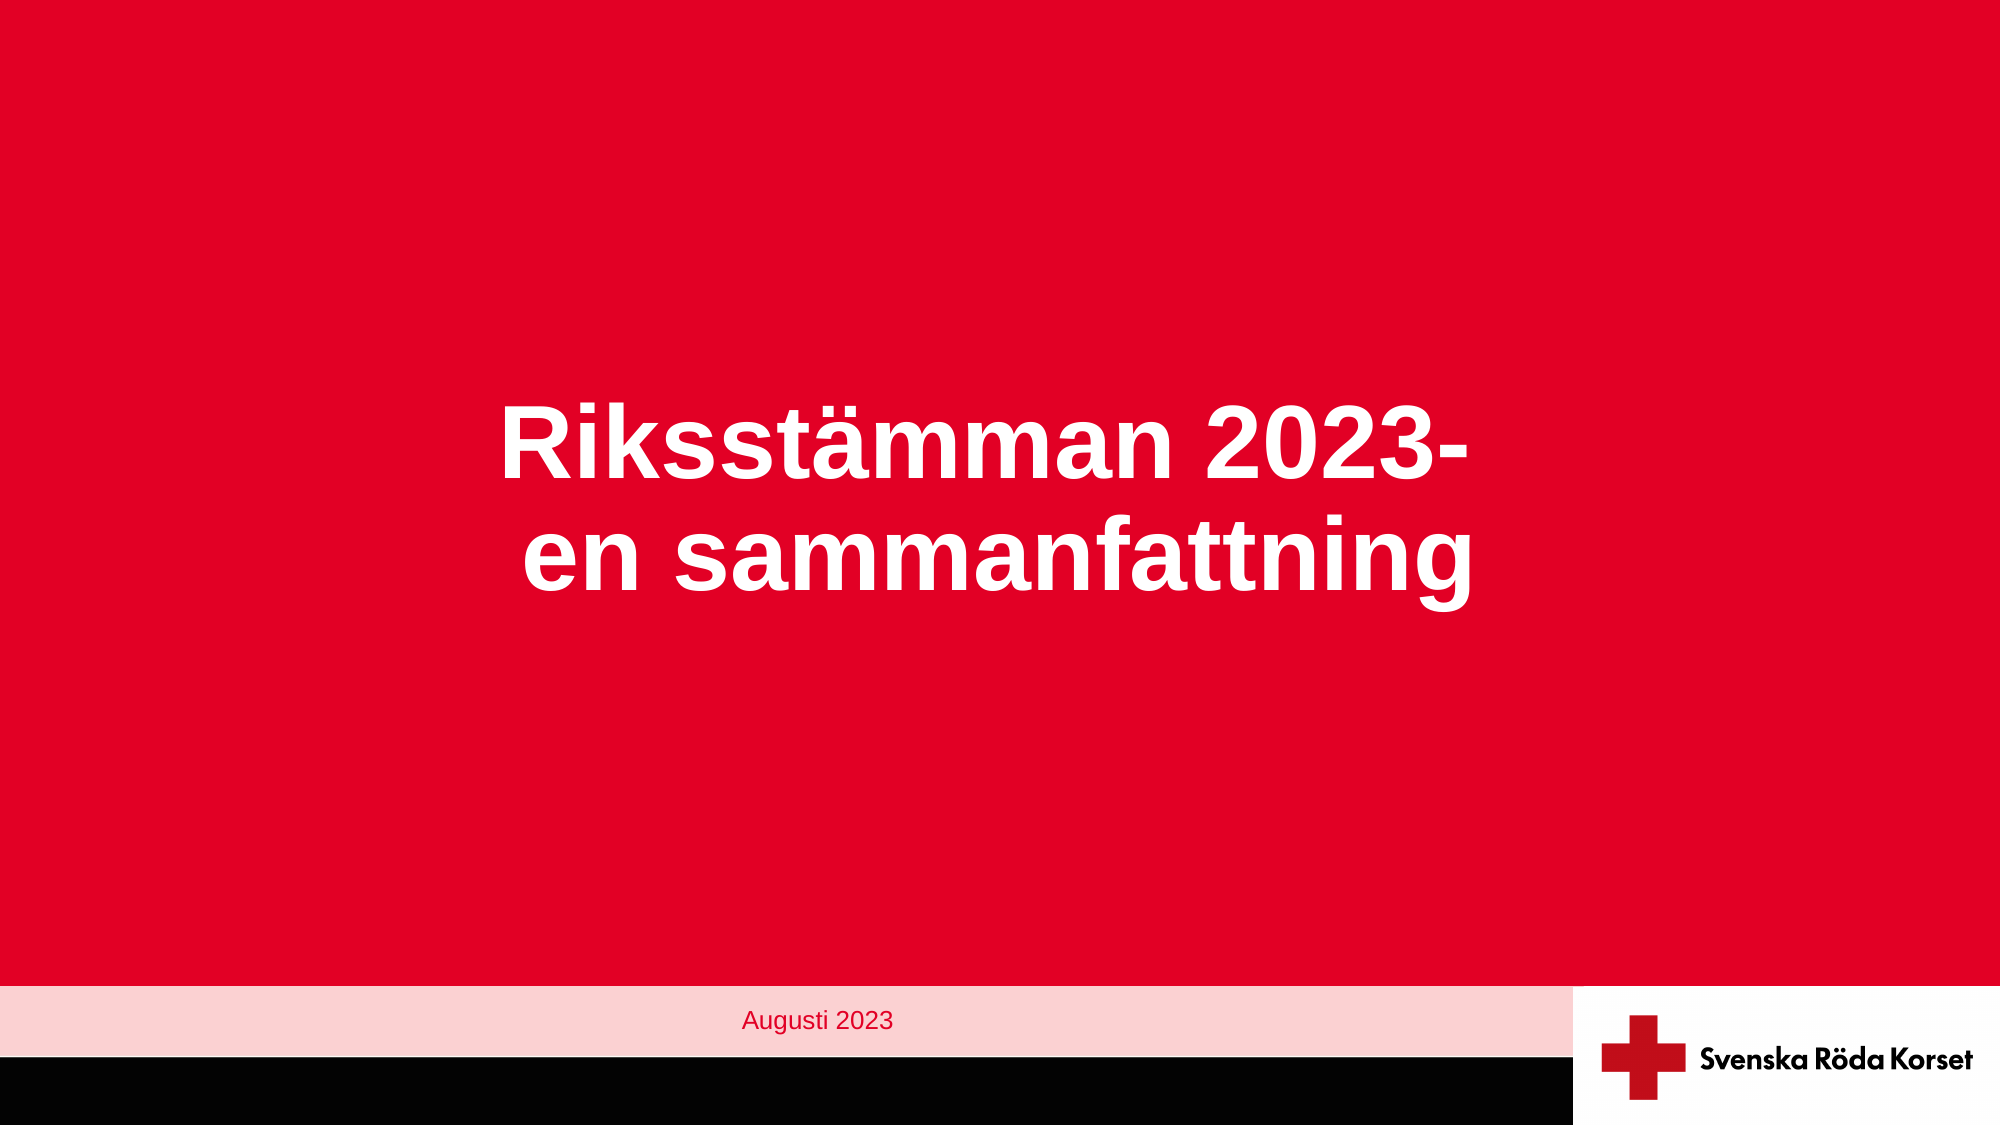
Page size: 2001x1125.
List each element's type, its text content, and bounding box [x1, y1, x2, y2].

list Augusti 2023 [66, 999, 1570, 1043]
picture [0, 986, 2001, 1125]
title Riksstämman 2023- en sammanfattning [173, 304, 1827, 697]
